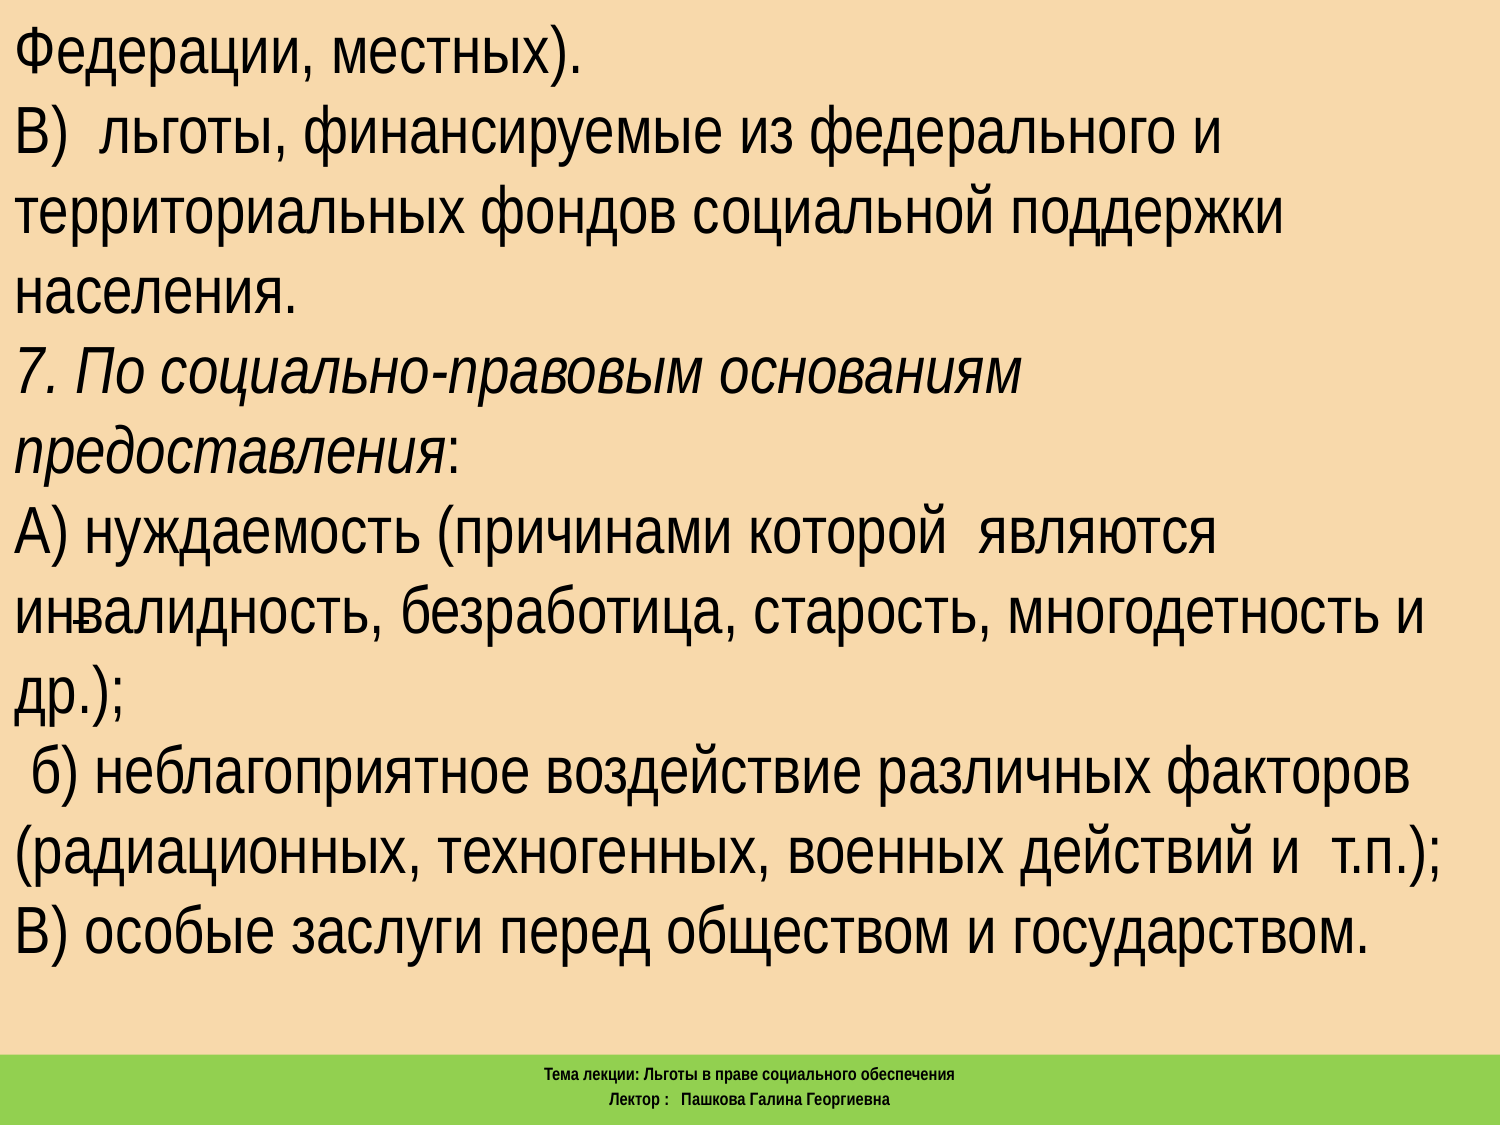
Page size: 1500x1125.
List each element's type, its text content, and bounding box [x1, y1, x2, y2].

text_box Федерации, местных). В) льготы, финансируемые из федерального и территориальных фондов социальной поддержки населения. 7. По социально-правовым основаниям предоставления: А) нуждаемость (причинами которой являются инвалидность, безработица, старость, многодетность и др.); б) неблагоприятное воздействие различных факторов (радиационных, техногенных, военных действий и т.п.); В) особые заслуги перед обществом и государством. [0, 0, 1500, 1055]
list Тема лекции: Льготы в праве социального обеспечения Лектор : Пашкова Галина Георгиевна [0, 1055, 1500, 1125]
